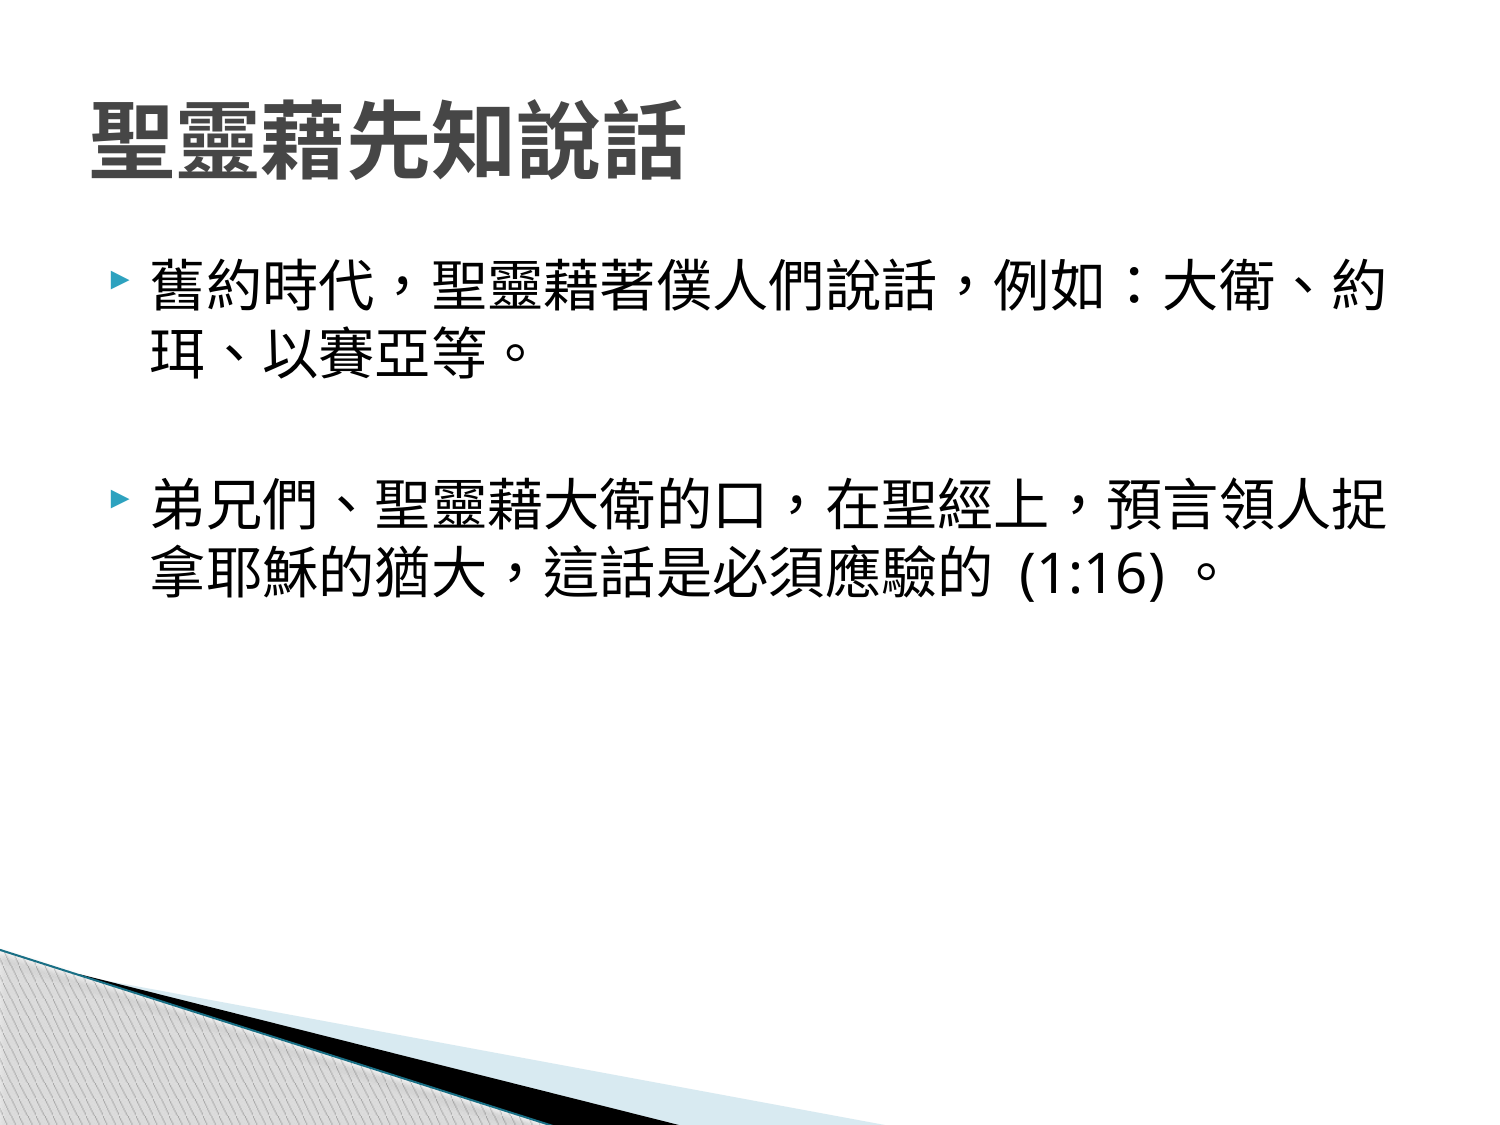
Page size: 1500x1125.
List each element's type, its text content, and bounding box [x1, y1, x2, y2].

list 舊約時代，聖靈藉著僕人們說話，例如：大衛、約珥、以賽亞等。 弟兄們、聖靈藉大衛的口，在聖經上，預言領人捉拿耶穌的猶大，這話是必須應驗的 (1:16)。 [75, 243, 1425, 986]
title 聖靈藉先知說話 [75, 45, 1425, 233]
